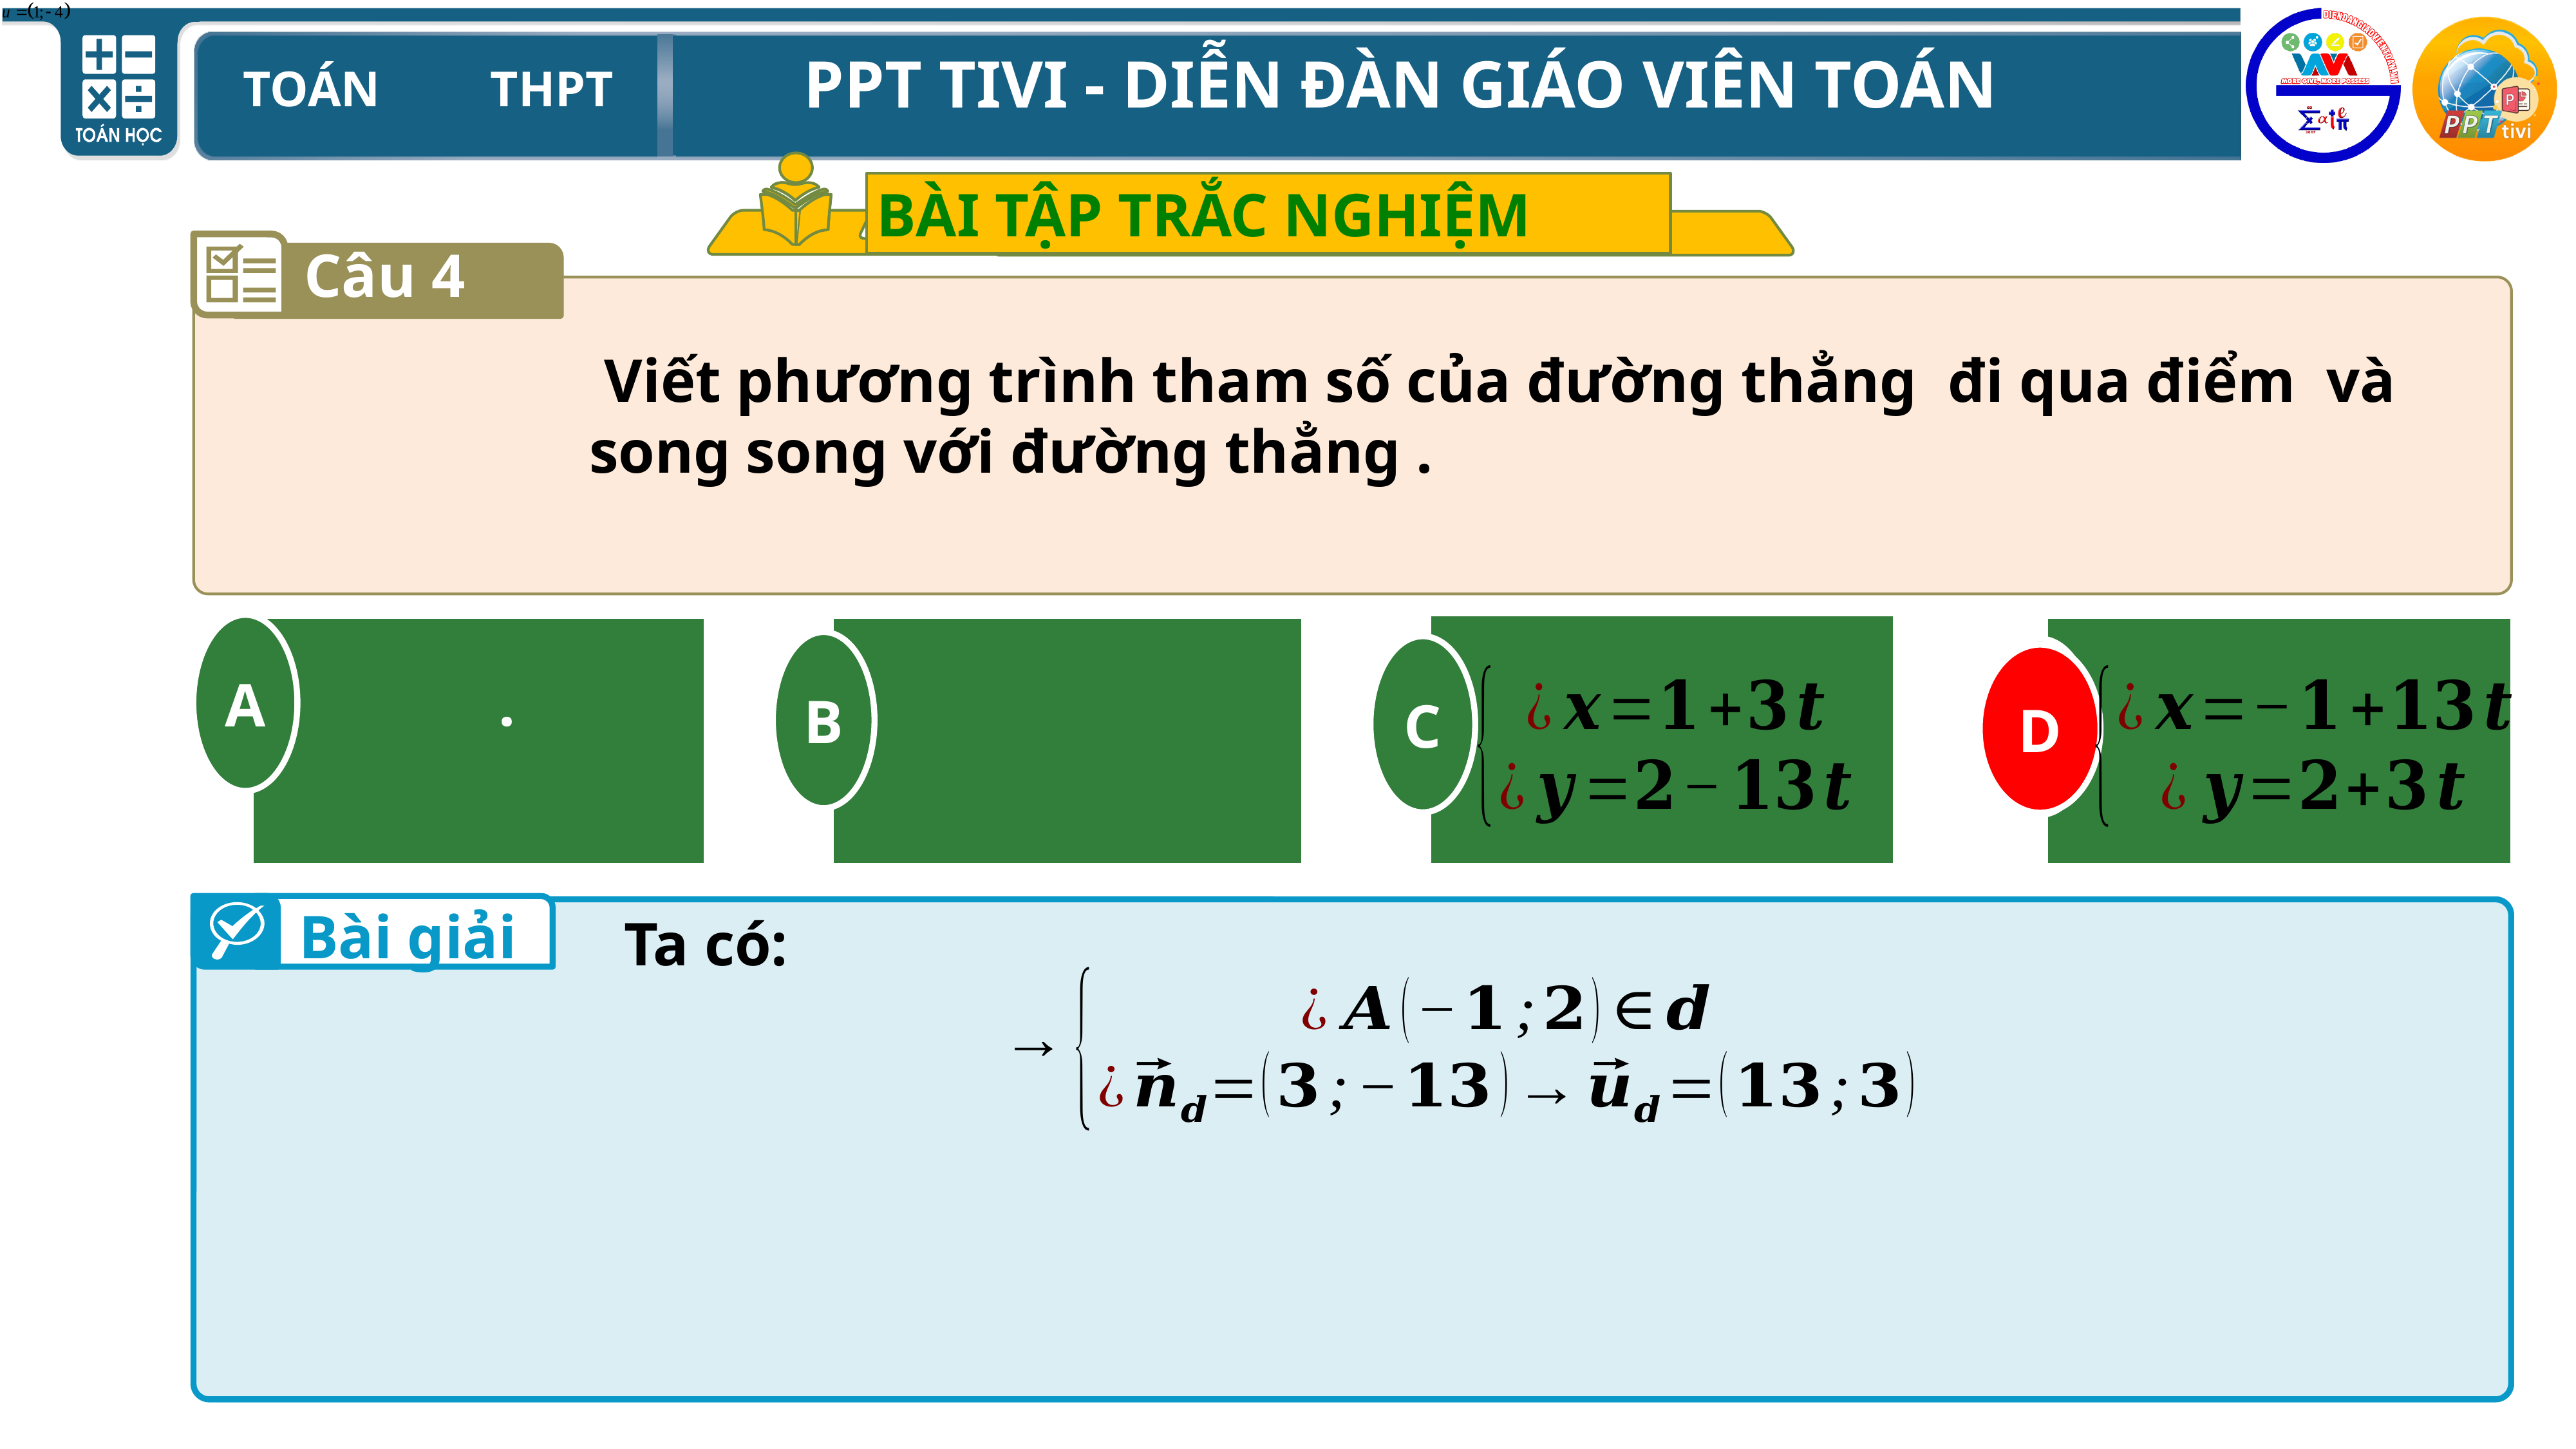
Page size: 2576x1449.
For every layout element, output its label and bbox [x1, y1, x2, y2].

text_box [193, 614, 2512, 864]
picture [2246, 8, 2401, 163]
text_box [193, 894, 2512, 1399]
text_box [193, 233, 2512, 594]
picture [0, 0, 2241, 160]
picture [2412, 16, 2557, 162]
text_box [706, 153, 1795, 256]
